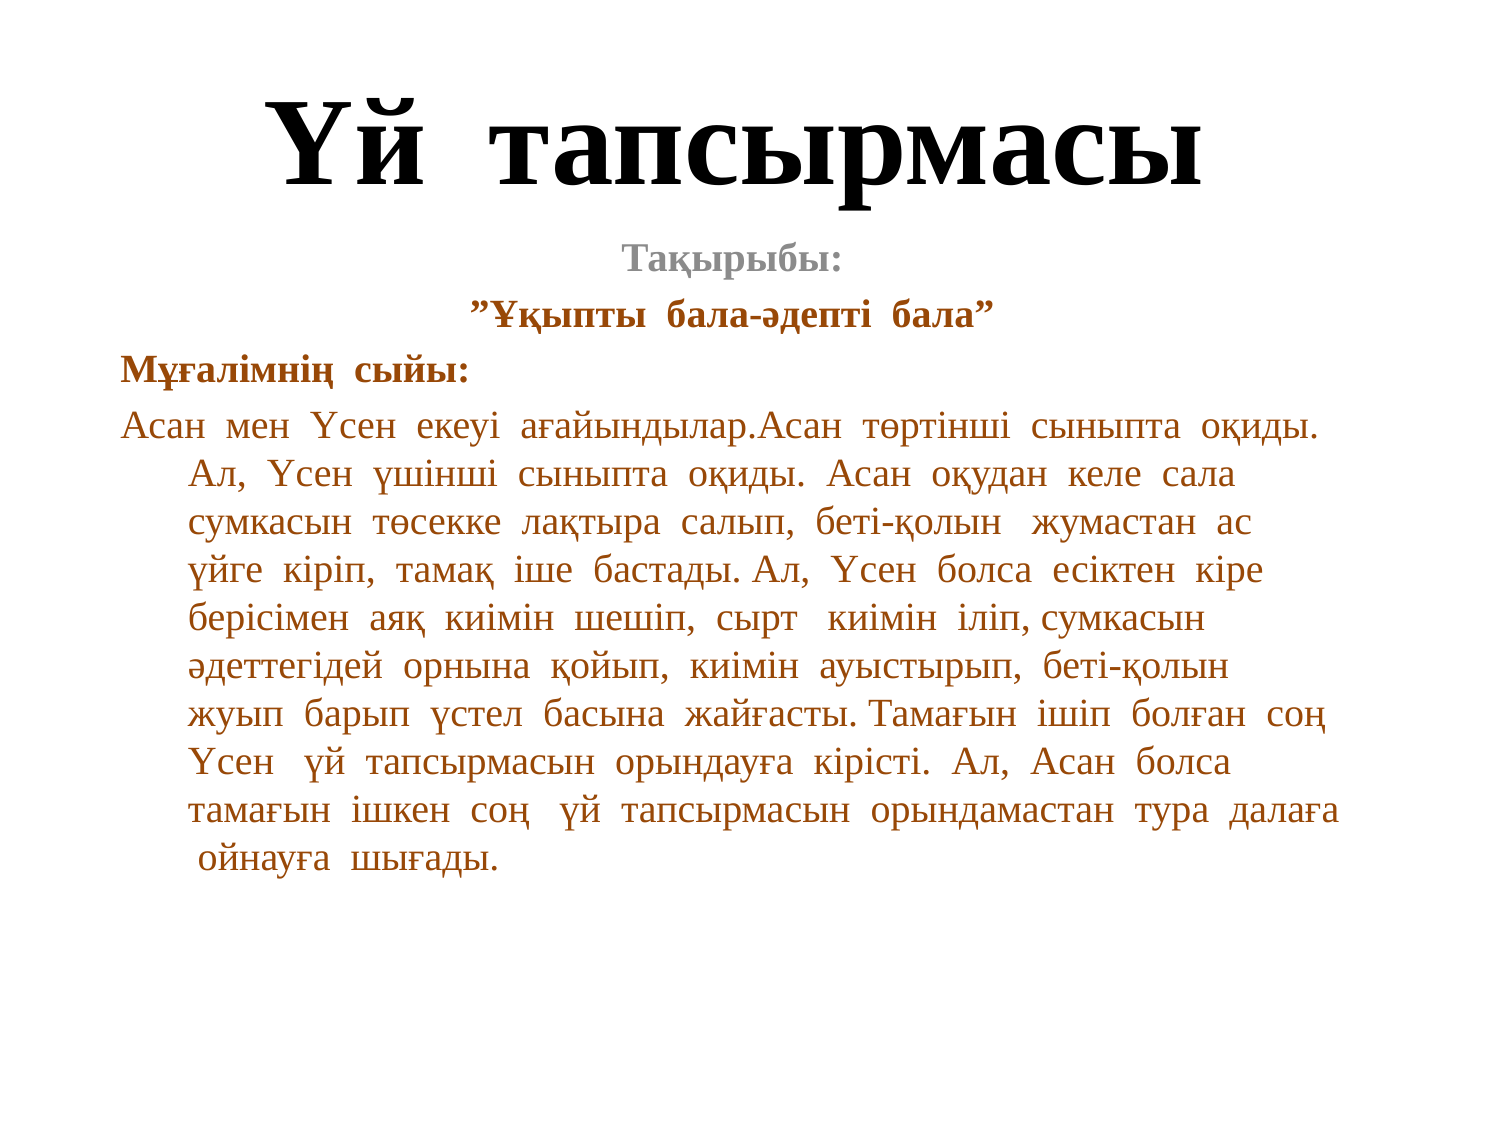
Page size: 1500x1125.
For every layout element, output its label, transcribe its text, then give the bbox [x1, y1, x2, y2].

title Үй тапсырмасы [112, 35, 1388, 235]
subtitle Тақырыбы: ”Ұқыпты бала-әдепті бала” Мұғалімнің сыйы: Асан мен Үсен екеуі ағайындылар.Асан төртінші сыныпта оқиды. Ал, Үсен үшінші сыныпта оқиды. Асан оқудан келе сала сумкасын төсекке лақтыра салып, беті-қолын жумастан ас үйге кіріп, тамақ іше бастады. Ал, Үсен болса есіктен кіре берісімен аяқ киімін шешіп, сырт киімін іліп, сумкасын әдеттегідей орнына қойып, киімін ауыстырып, беті-қолын жуып барып үстел басына жайғасты. Тамағын ішіп болған соң Үсен үй тапсырмасын орындауға кірісті. Ал, Асан болса тамағын ішкен соң үй тапсырмасын орындамастан тура далаға ойнауға шығады. [105, 222, 1360, 973]
